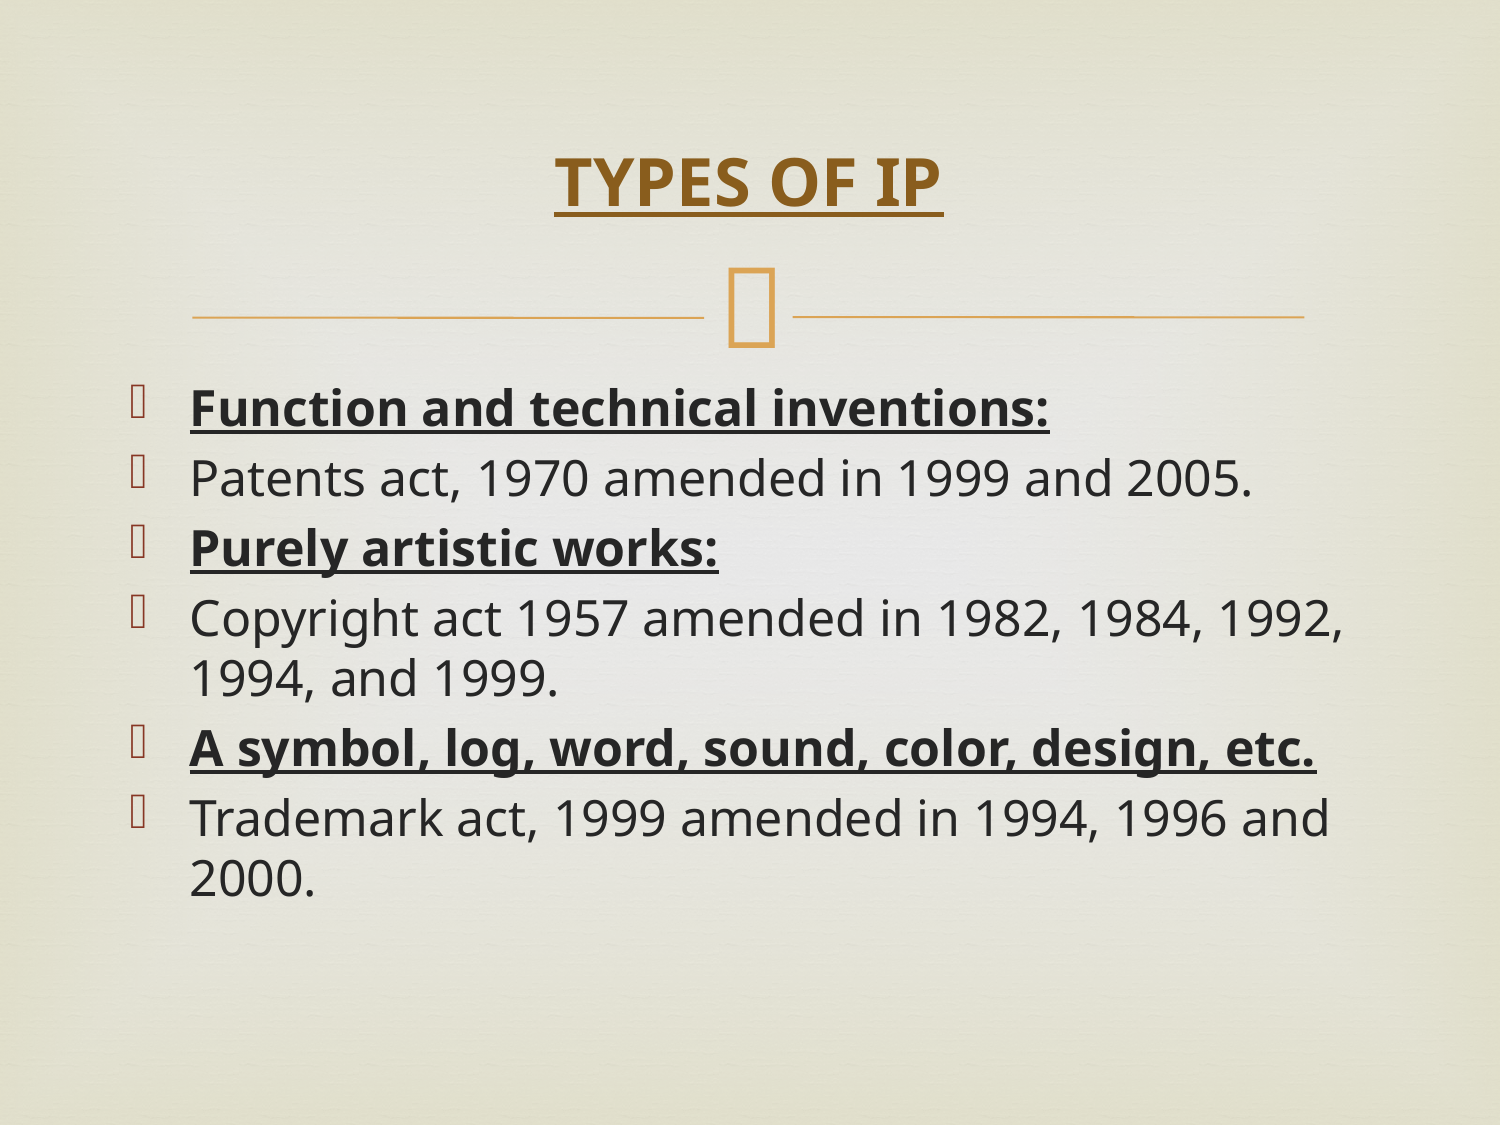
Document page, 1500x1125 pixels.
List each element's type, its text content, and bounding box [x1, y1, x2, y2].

title TYPES OF IP [112, 93, 1386, 267]
list Function and technical inventions: Patents act, 1970 amended in 1999 and 2005. Purely artistic works: Copyright act 1957 amended in 1982, 1984, 1992, 1994, and 1999. A symbol, log, word, sound, color, design, etc. Trademark act, 1999 amended in 1994, 1996 and 2000. [114, 368, 1386, 1005]
